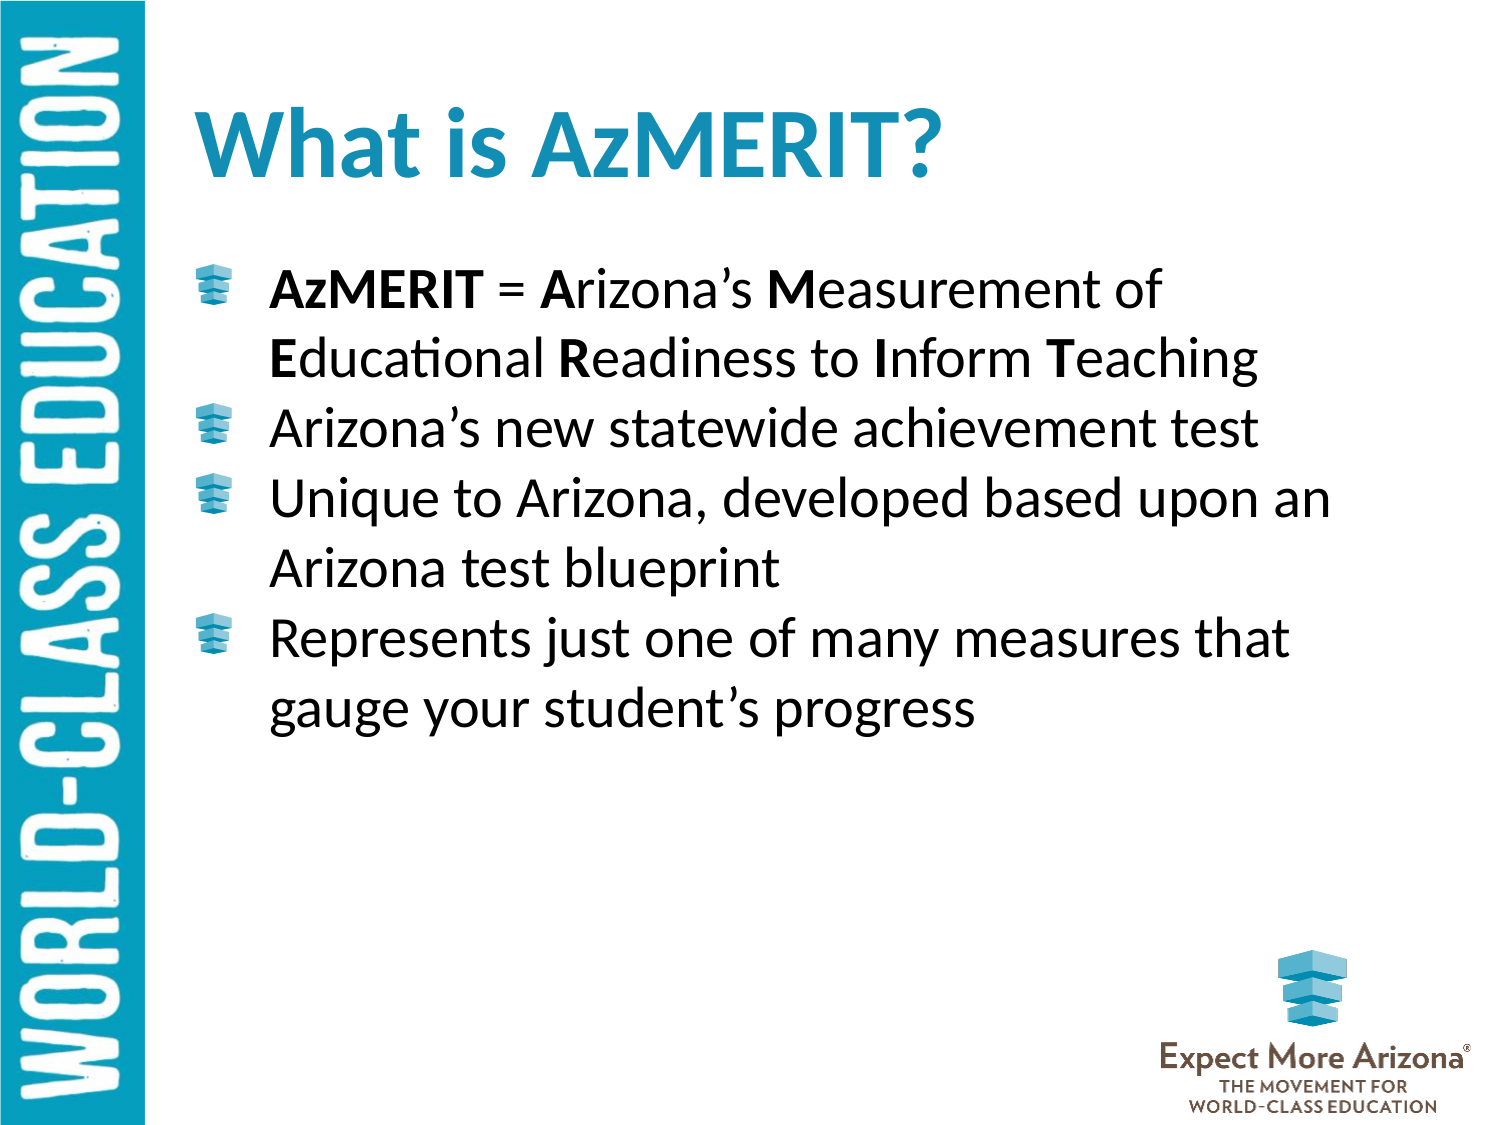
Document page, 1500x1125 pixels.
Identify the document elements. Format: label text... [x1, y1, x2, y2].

picture [194, 403, 233, 445]
picture [194, 264, 233, 306]
picture [194, 613, 233, 655]
picture [1161, 950, 1471, 1113]
title What is AzMERIT? [179, 43, 1359, 231]
list AzMERIT = Arizona’s Measurement of Educational Readiness to Inform Teaching Arizona’s new statewide achievement test Unique to Arizona, developed based upon an Arizona test blueprint Represents just one of many measures that gauge your student’s progress [179, 242, 1359, 985]
picture [1, 2, 145, 1125]
picture [194, 473, 233, 515]
